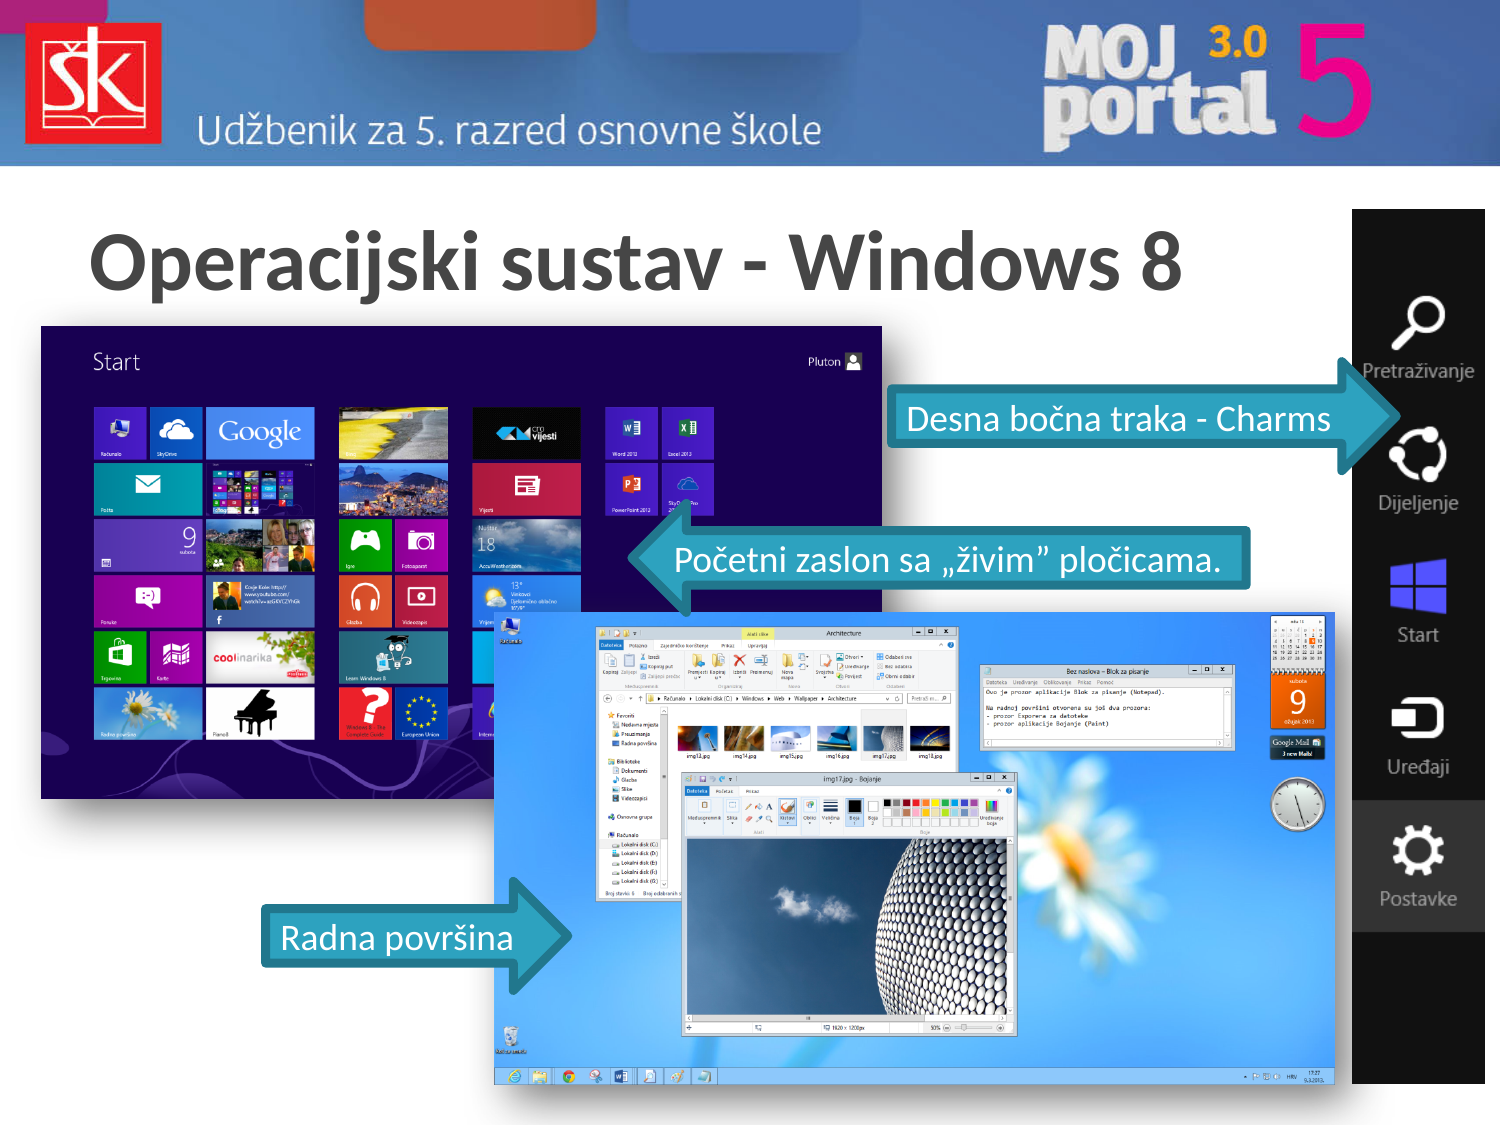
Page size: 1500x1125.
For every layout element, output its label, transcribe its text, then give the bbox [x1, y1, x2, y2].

text_box Desna bočna traka - Charms [887, 357, 1346, 476]
text_box Početni zaslon sa „živim” pločicama. [887, 526, 1251, 590]
text_box Radna površina [261, 904, 488, 968]
title Operacijski sustav - Windows 8 [75, 162, 1425, 350]
picture [0, 0, 1500, 1125]
